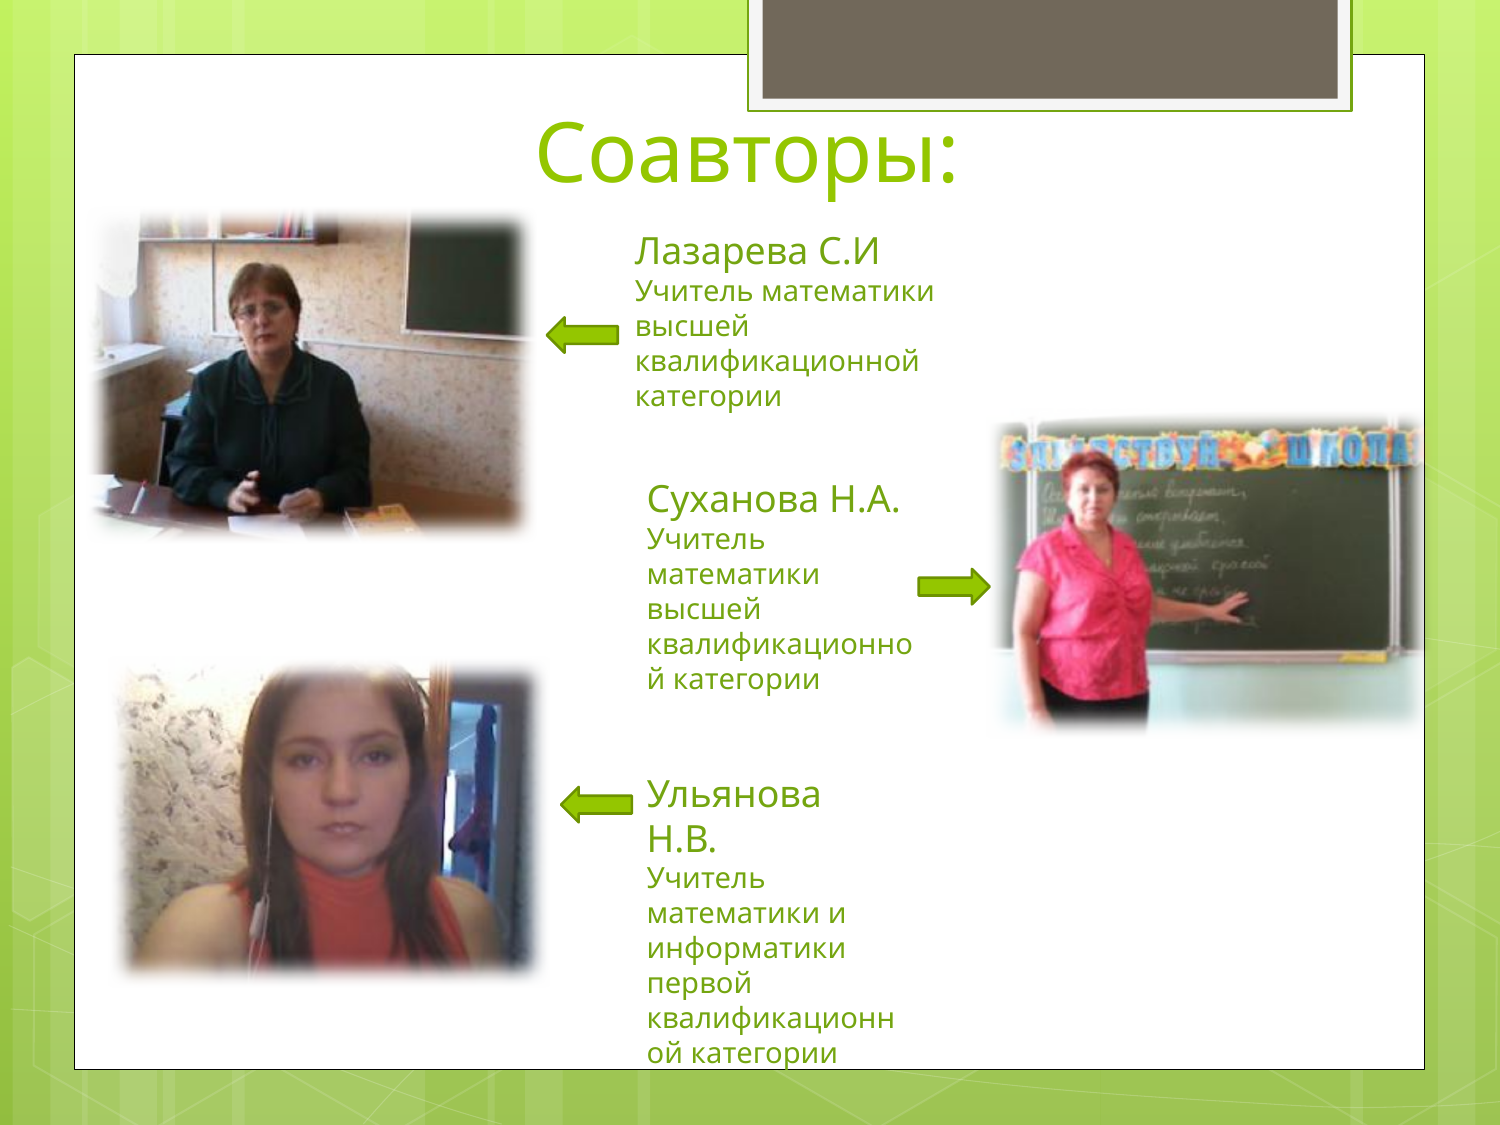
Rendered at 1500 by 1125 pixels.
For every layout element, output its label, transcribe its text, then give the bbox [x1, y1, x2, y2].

text_box [560, 785, 631, 824]
text_box Ульянова Н.В. Учитель математики и информатики первой квалификационной категории [631, 762, 916, 1077]
picture [107, 656, 550, 988]
text_box [917, 567, 980, 606]
text_box [545, 316, 620, 354]
picture [985, 408, 1434, 739]
text_box Суханова Н.А. Учитель математики высшей квалификационной категории [631, 467, 939, 703]
title Соавторы: [171, 19, 1324, 207]
text_box Лазарева С.И Учитель математики высшей квалификационной категории [620, 219, 963, 420]
picture [85, 205, 538, 545]
